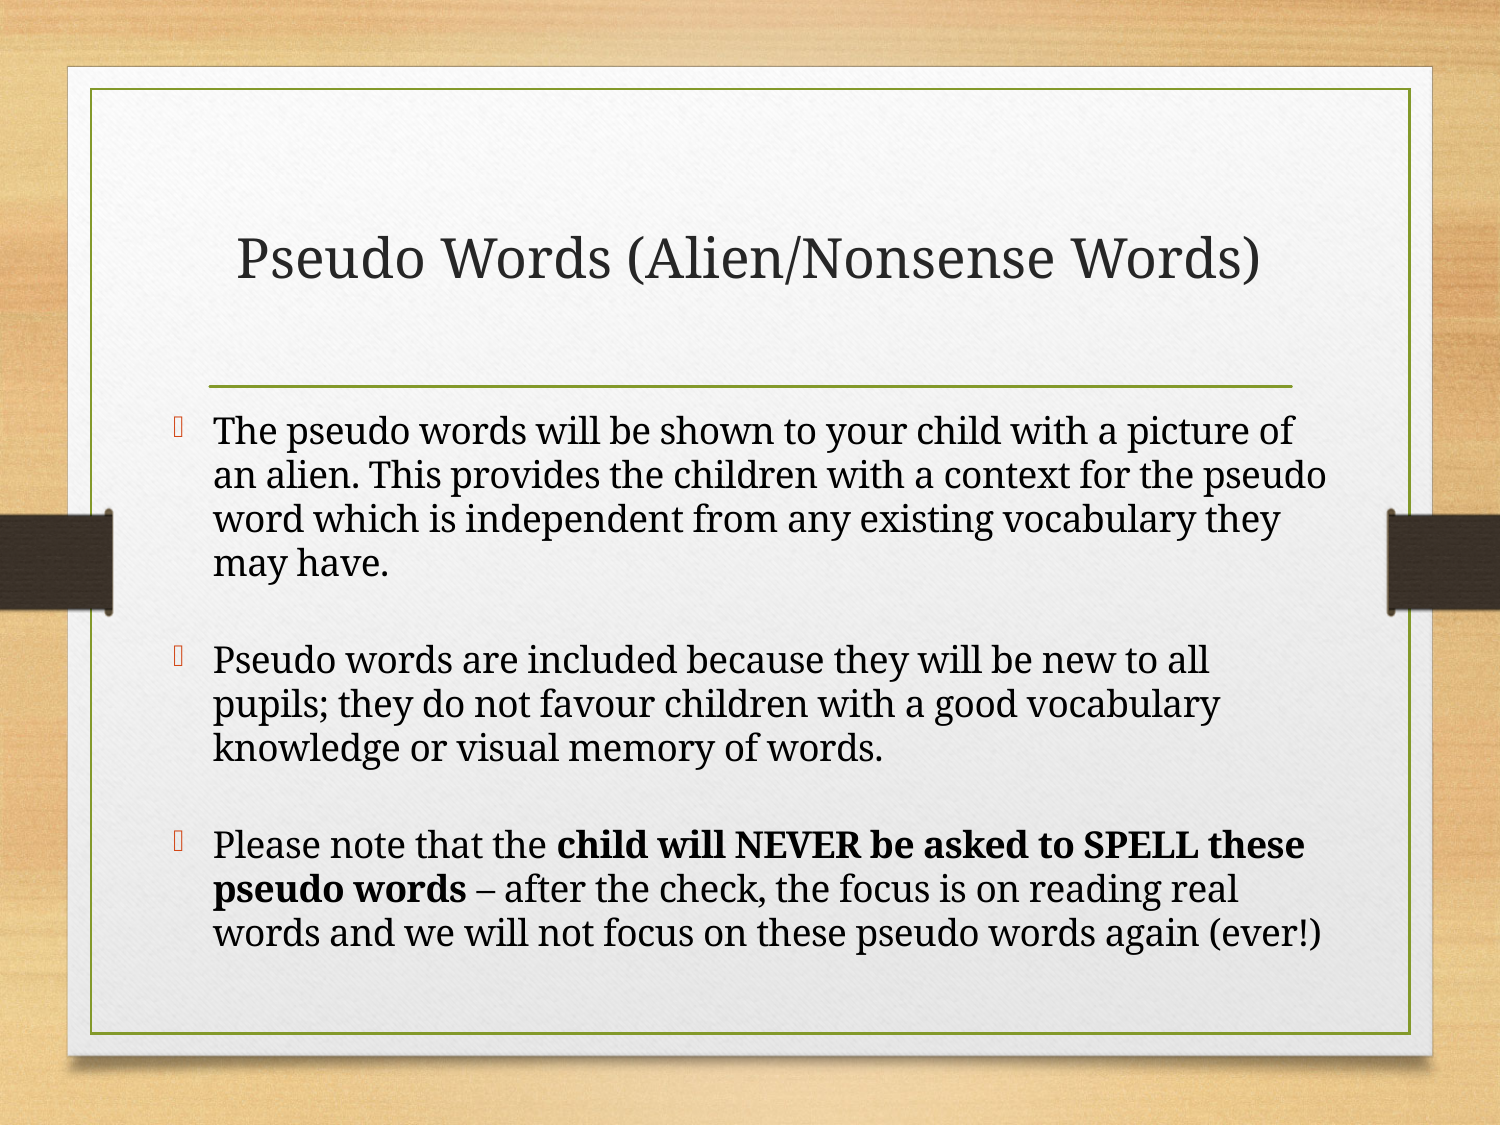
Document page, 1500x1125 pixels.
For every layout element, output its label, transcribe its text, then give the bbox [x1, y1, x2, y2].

title Pseudo Words (Alien/Nonsense Words) [156, 199, 1344, 315]
picture [0, 0, 1500, 1125]
list The pseudo words will be shown to your child with a picture of an alien. This provides the children with a context for the pseudo word which is independent from any existing vocabulary they may have. Pseudo words are included because they will be new to all pupils; they do not favour children with a good vocabulary knowledge or visual memory of words. Please note that the child will NEVER be asked to SPELL these pseudo words – after the check, the focus is on reading real words and we will not focus on these pseudo words again (ever!) [156, 400, 1344, 988]
